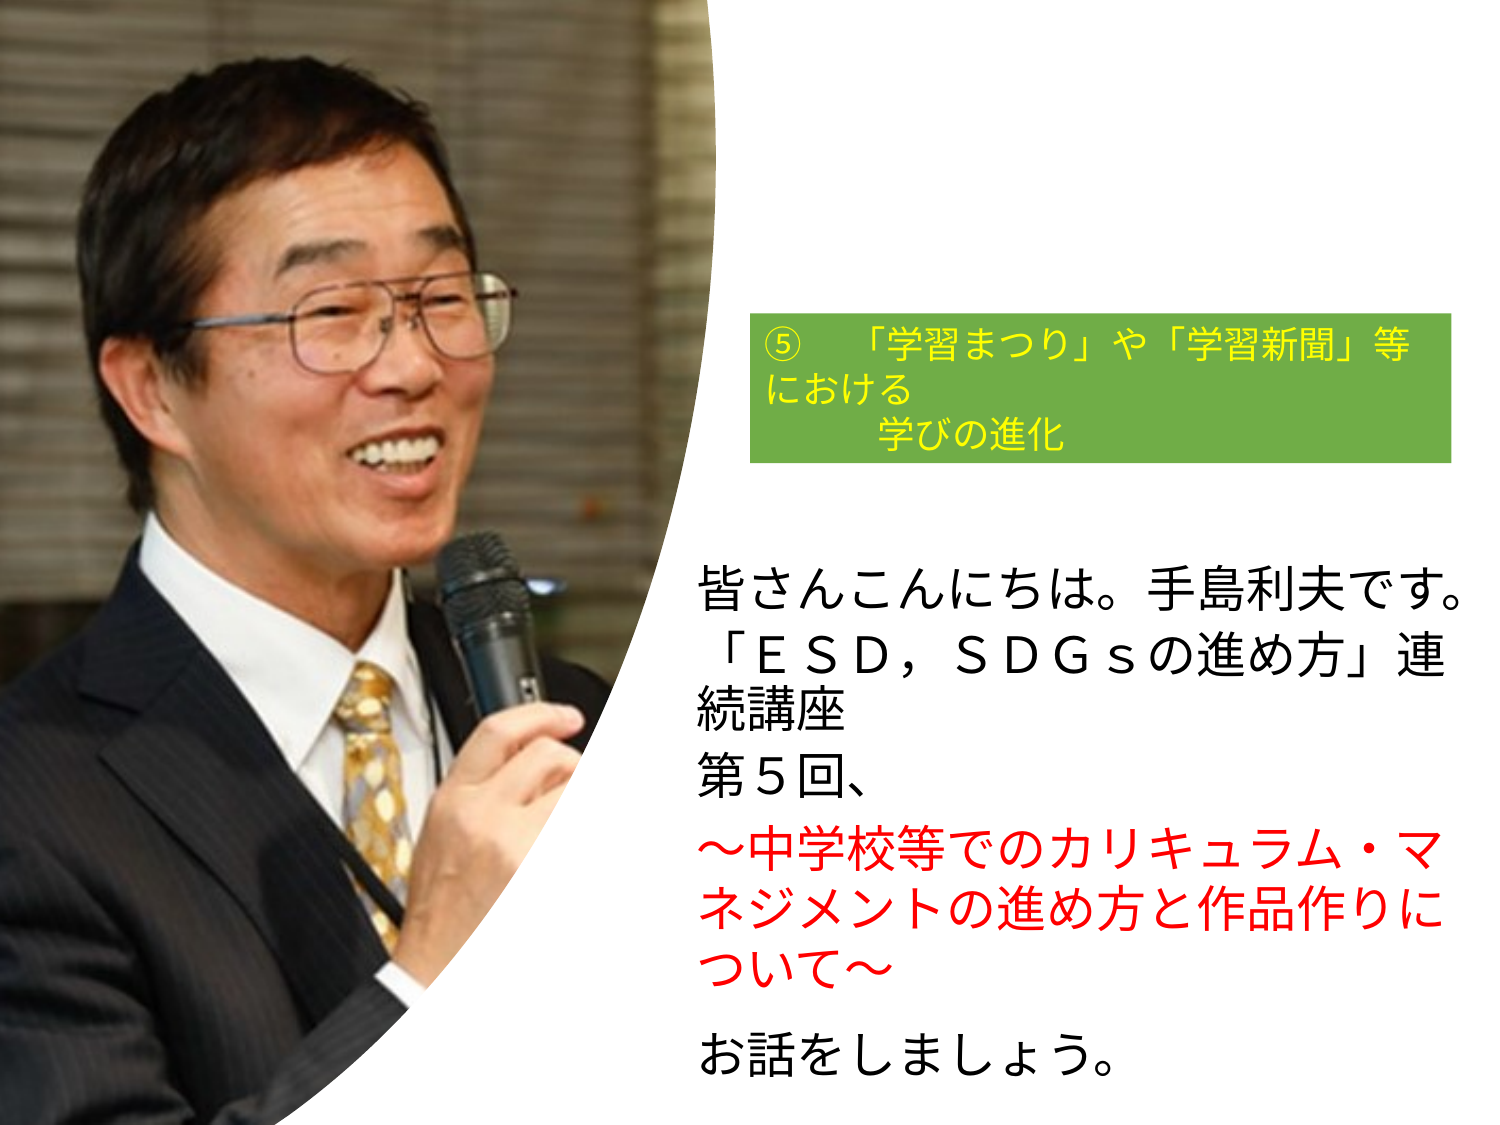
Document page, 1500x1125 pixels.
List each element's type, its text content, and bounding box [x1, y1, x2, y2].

text_box ⑤ 「学習まつり」や「学習新聞」等における 学びの進化 [750, 313, 1452, 464]
text_box 皆さんこんにちは。手島利夫です。 「ＥＳＤ，ＳＤＧｓの進め方」連続講座 第５回、 ～中学校等でのカリキュラム・マネジメントの進め方と作品作りについて～ お話をしましょう。 [716, 453, 1500, 1092]
picture [0, 0, 716, 1125]
